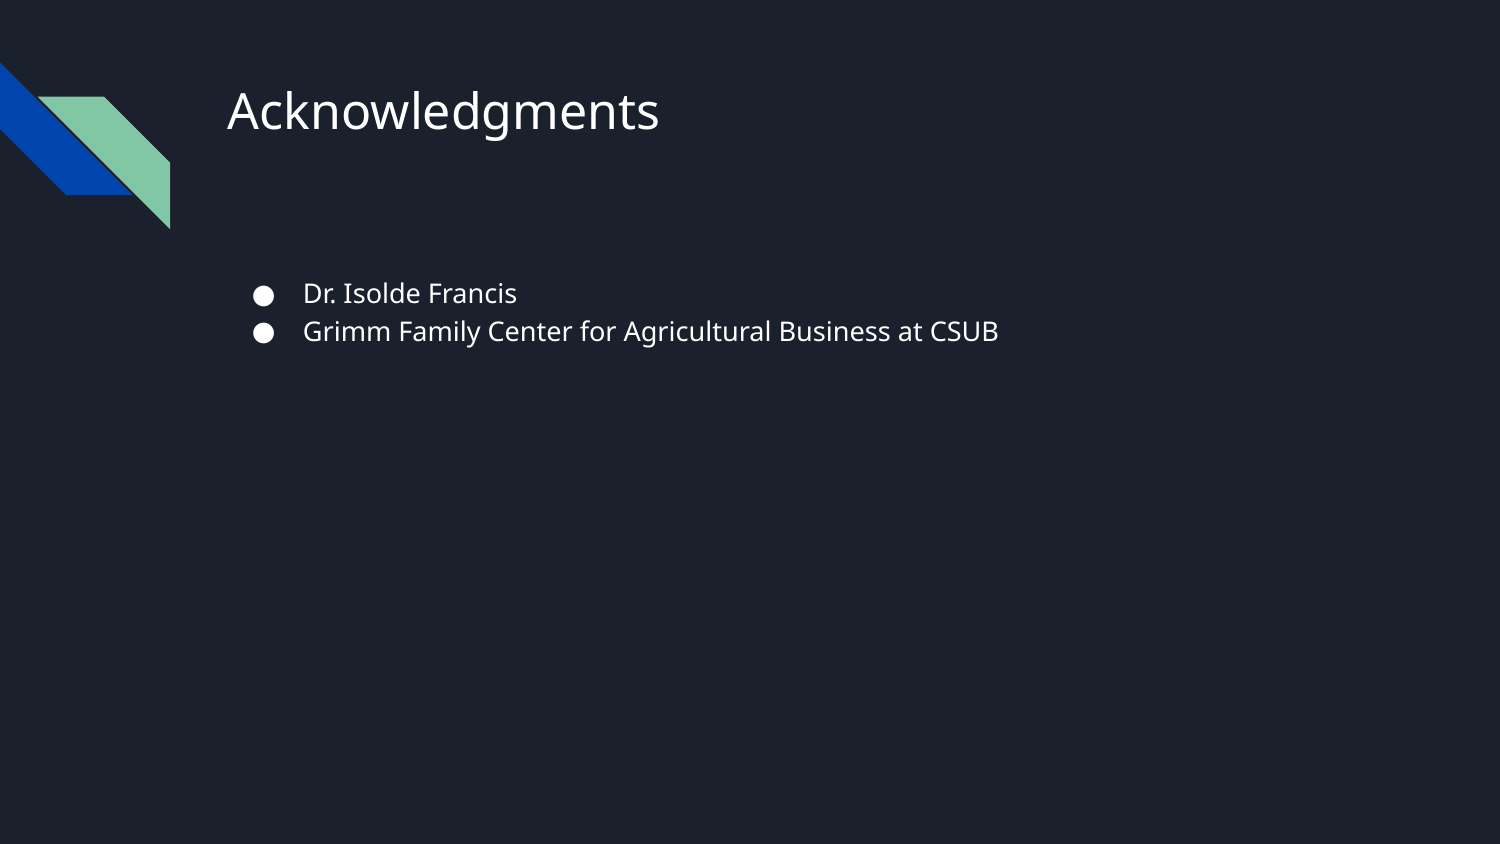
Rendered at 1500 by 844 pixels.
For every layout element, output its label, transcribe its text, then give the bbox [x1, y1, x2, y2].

title Acknowledgments [212, 64, 1368, 215]
list Dr. Isolde Francis Grimm Family Center for Agricultural Business at CSUB [212, 257, 1368, 735]
